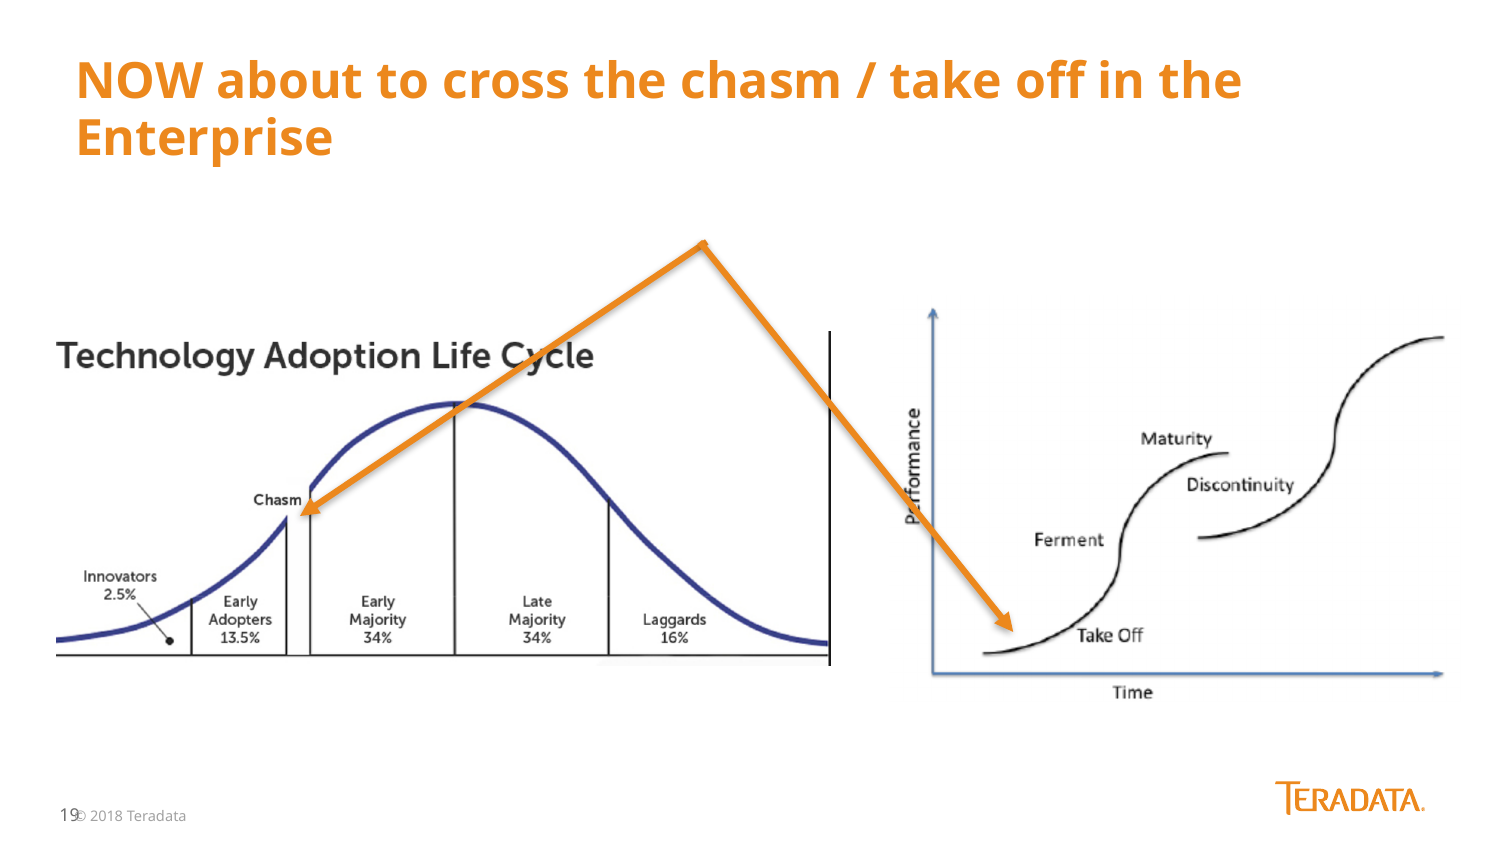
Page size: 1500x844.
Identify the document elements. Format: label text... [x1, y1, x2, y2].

picture [888, 295, 1461, 703]
slide_number © 2018 Teradata [74, 806, 351, 825]
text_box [299, 241, 698, 517]
title NOW about to cross the chasm / take off in the Enterprise [75, 52, 1425, 168]
picture [56, 331, 832, 666]
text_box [699, 241, 1014, 633]
